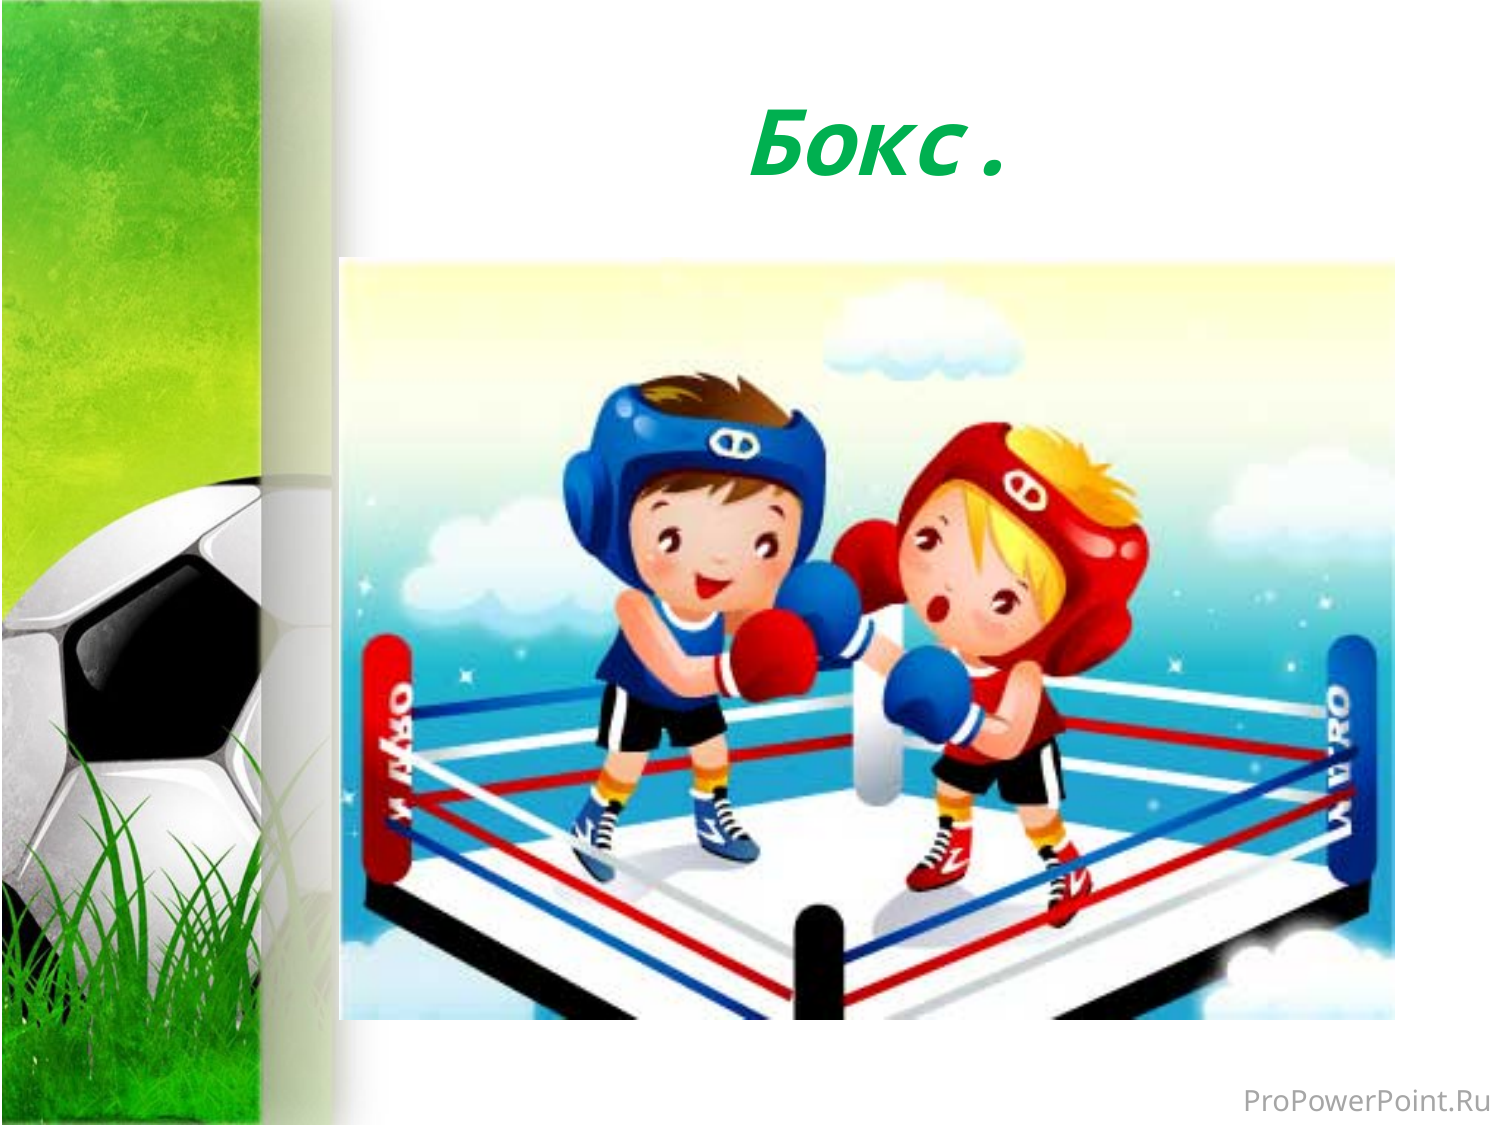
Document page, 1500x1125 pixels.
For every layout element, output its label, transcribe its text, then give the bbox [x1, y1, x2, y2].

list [339, 257, 1395, 1020]
picture [2, 0, 1500, 1125]
title Бокс. [336, 44, 1426, 233]
